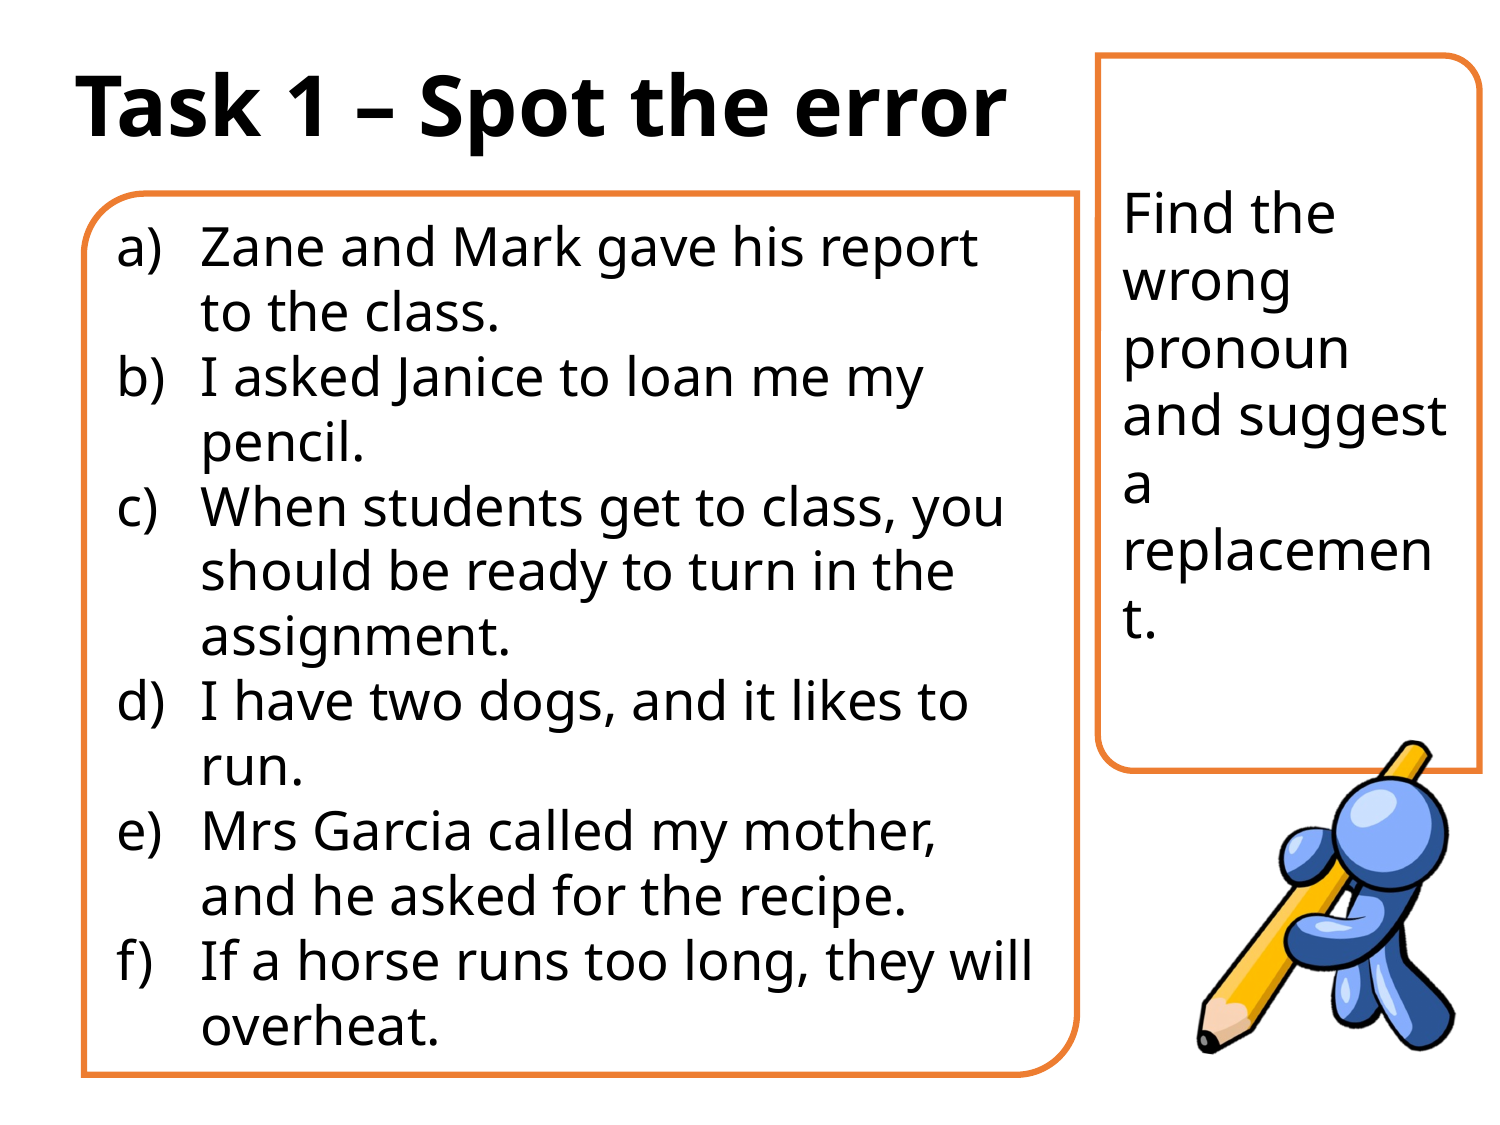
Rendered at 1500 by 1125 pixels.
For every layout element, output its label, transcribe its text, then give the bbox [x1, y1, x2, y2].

text_box Find the wrong pronoun and suggest a replacement. [1096, 54, 1481, 772]
picture [1176, 709, 1500, 1093]
title Task 1 – Spot the error [59, 55, 1187, 163]
text_box Zane and Mark gave his report to the class. I asked Janice to loan me my pencil. When students get to class, you should be ready to turn in the assignment. I have two dogs, and it likes to run. Mrs Garcia called my mother, and he asked for the recipe. If a horse runs too long, they will overheat. [82, 192, 1079, 1076]
